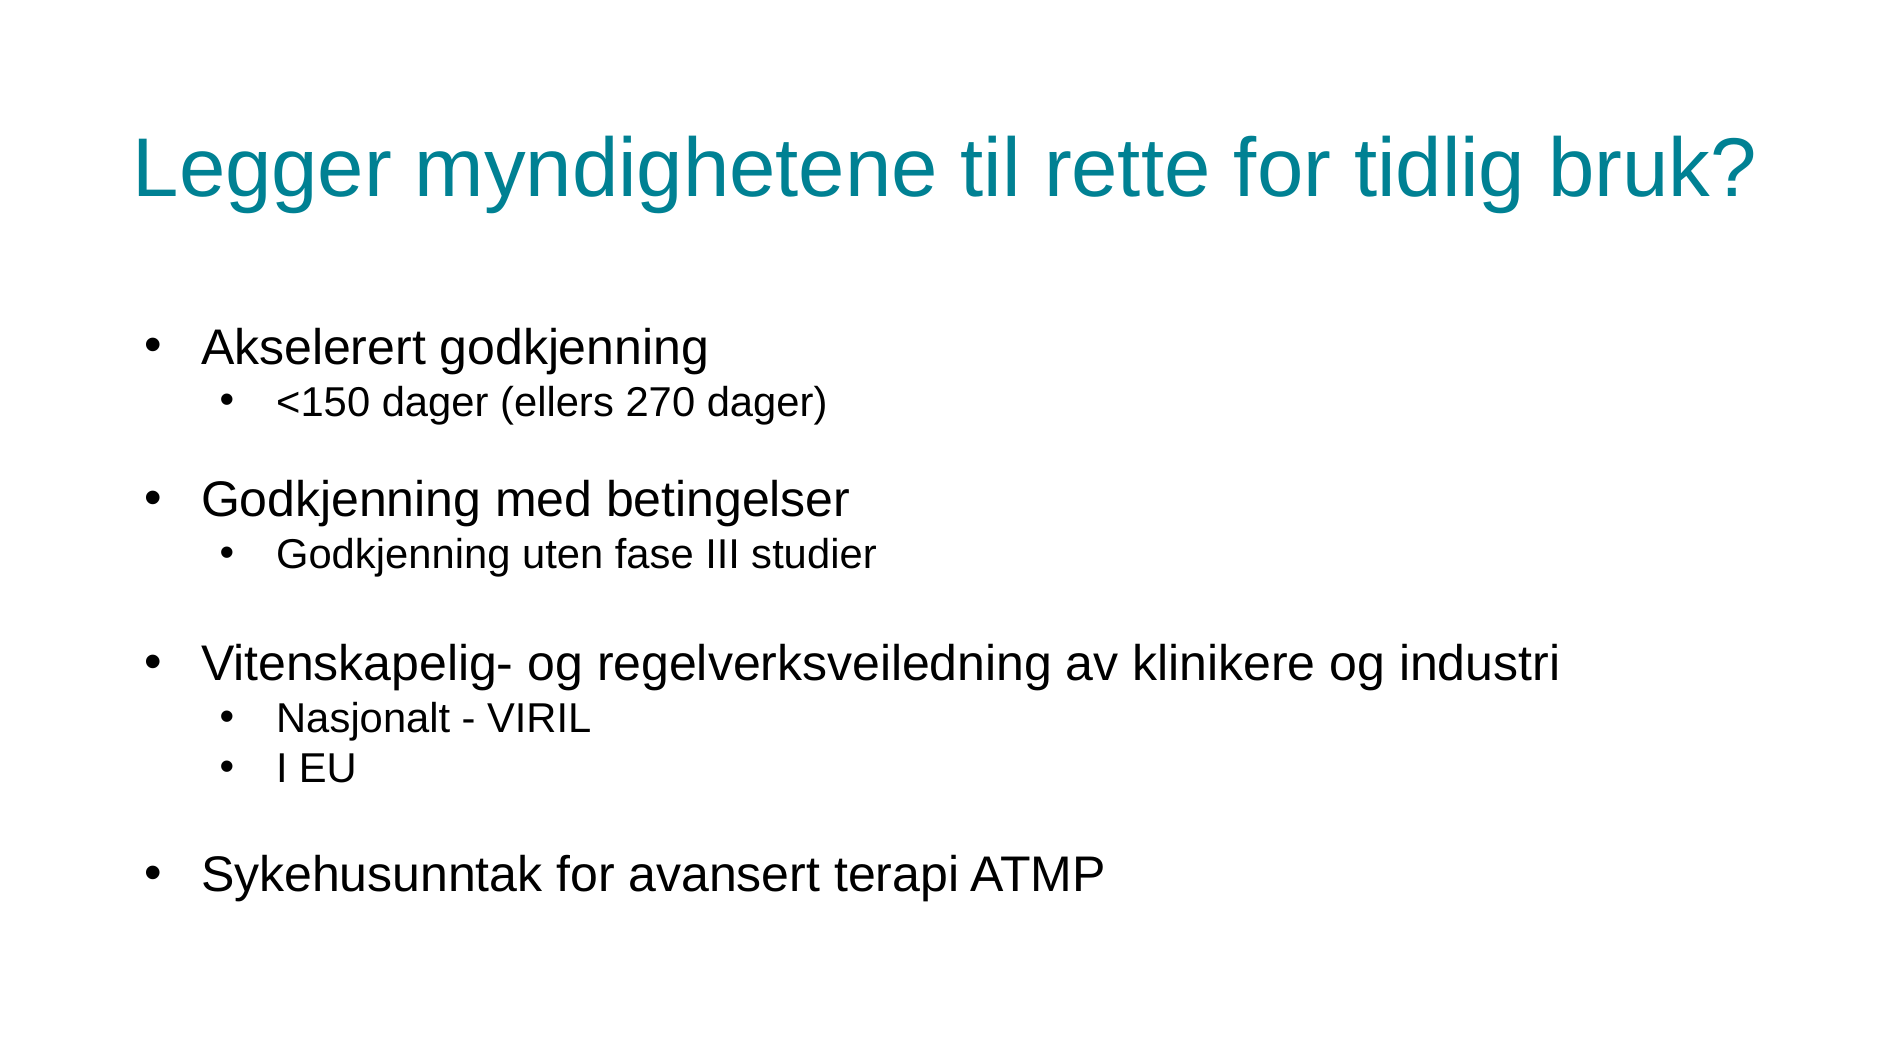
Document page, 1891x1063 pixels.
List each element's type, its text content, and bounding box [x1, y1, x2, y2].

text_box Vitenskapelig- og regelverksveiledning av klinikere og industri Nasjonalt - VIRIL I EU [129, 623, 1720, 799]
text_box Akselerert godkjenning <150 dager (ellers 270 dager) [129, 307, 1335, 432]
text_box Godkjenning med betingelser Godkjenning uten fase III studier [129, 459, 1335, 585]
text_box Legger myndighetene til rette for tidlig bruk? [118, 106, 1855, 248]
text_box Sykehusunntak for avansert terapi ATMP [129, 834, 1720, 910]
